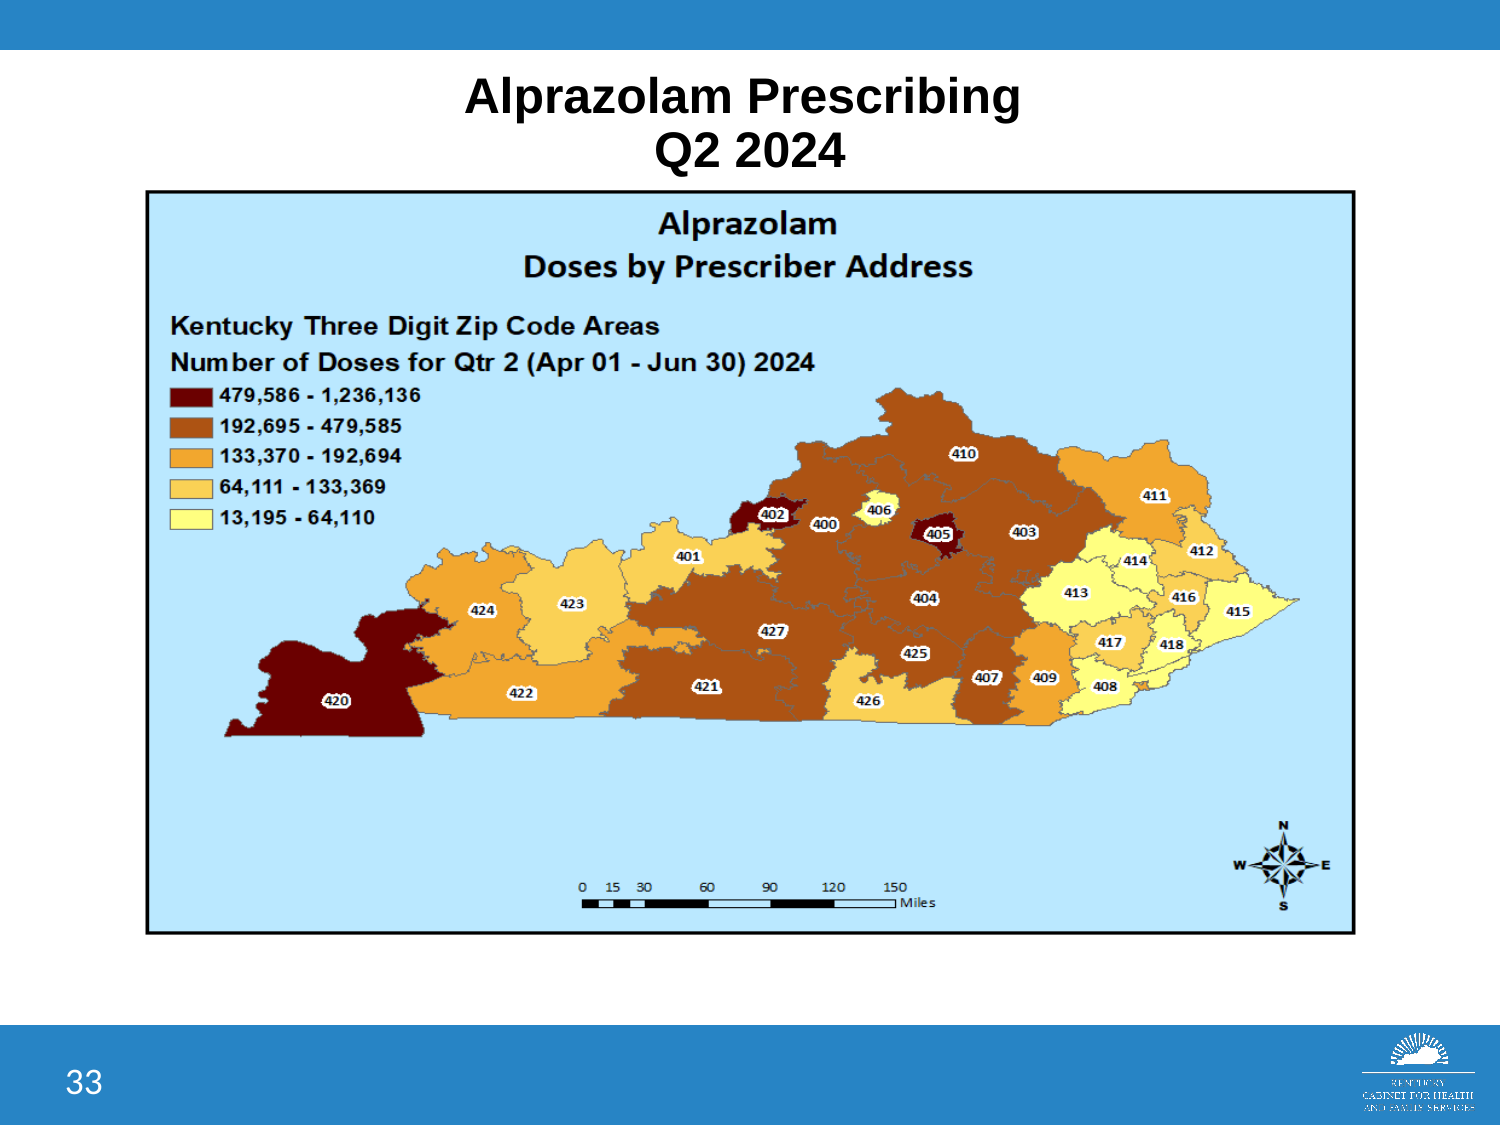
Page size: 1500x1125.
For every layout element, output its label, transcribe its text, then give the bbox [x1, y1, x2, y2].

slide_number 33 [50, 1050, 400, 1110]
picture [1362, 1033, 1475, 1111]
picture [142, 187, 1358, 938]
text_box Alprazolam Prescribing Q2 2024 [0, 52, 1500, 186]
